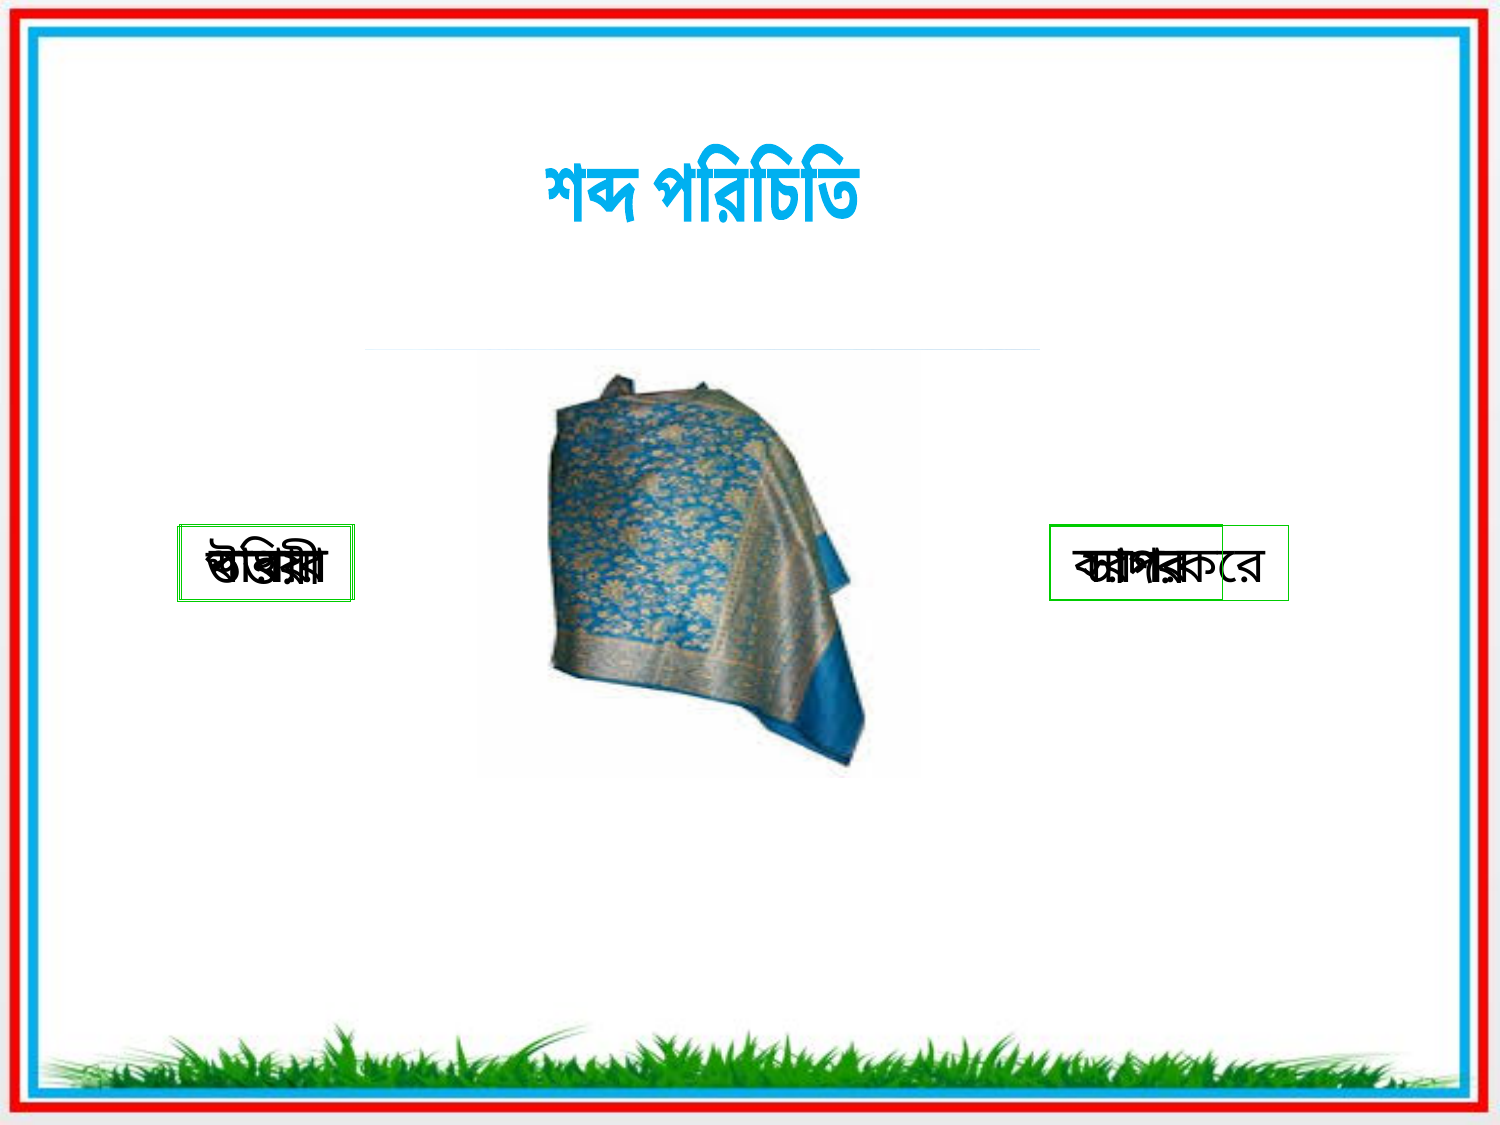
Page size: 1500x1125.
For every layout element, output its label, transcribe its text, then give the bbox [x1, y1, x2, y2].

text_box চাদর [1049, 526, 1223, 601]
text_box বরণ করে [1223, 525, 1289, 601]
text_box উত্তরী [177, 526, 351, 602]
picture [0, 0, 1500, 1125]
